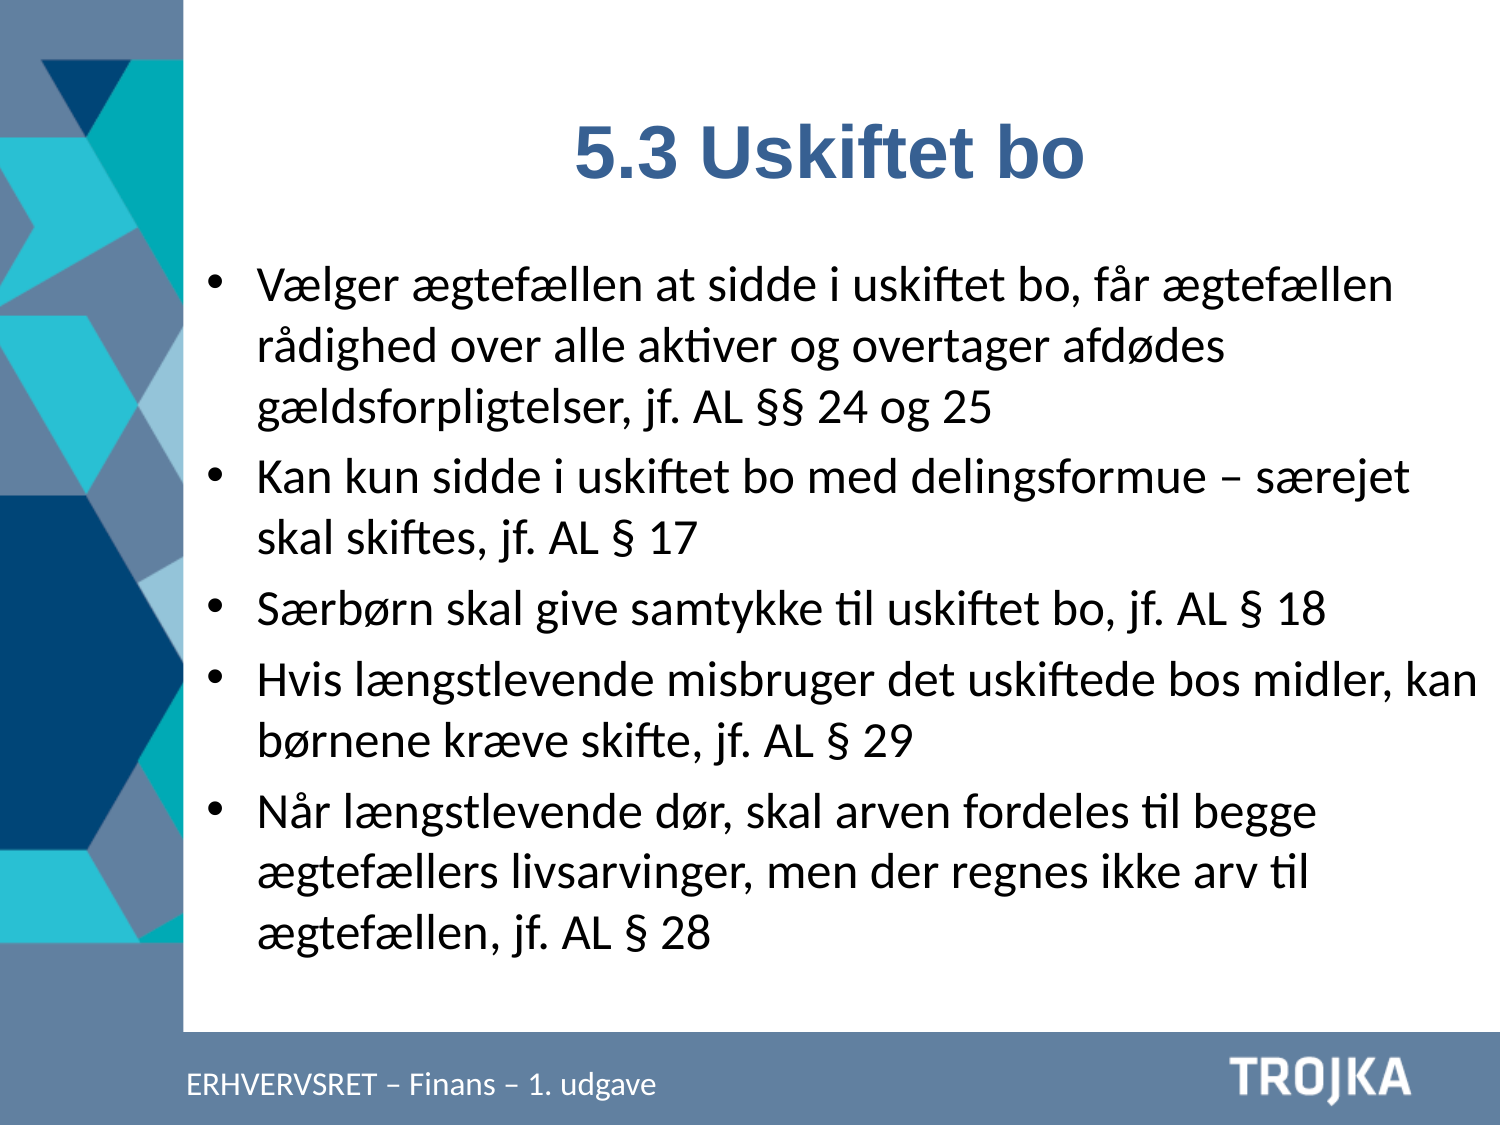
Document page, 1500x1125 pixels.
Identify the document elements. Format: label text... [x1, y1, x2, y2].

text_box 5.3 Uskiftet bo [155, 54, 1500, 243]
picture [0, 0, 1500, 1125]
text_box Vælger ægtefællen at sidde i uskiftet bo, får ægtefællen rådighed over alle aktiver og overtager afdødes gældsforpligtelser, jf. AL §§ 24 og 25 Kan kun sidde i uskiftet bo med delingsformue – særejet skal skiftes, jf. AL § 17 Særbørn skal give samtykke til uskiftet bo, jf. AL § 18 Hvis længstlevende misbruger det uskiftede bos midler, kan børnene kræve skifte, jf. AL § 29 Når længstlevende dør, skal arven fordeles til begge ægtefællers livsarvinger, men der regnes ikke arv til ægtefællen, jf. AL § 28 [191, 243, 1500, 986]
